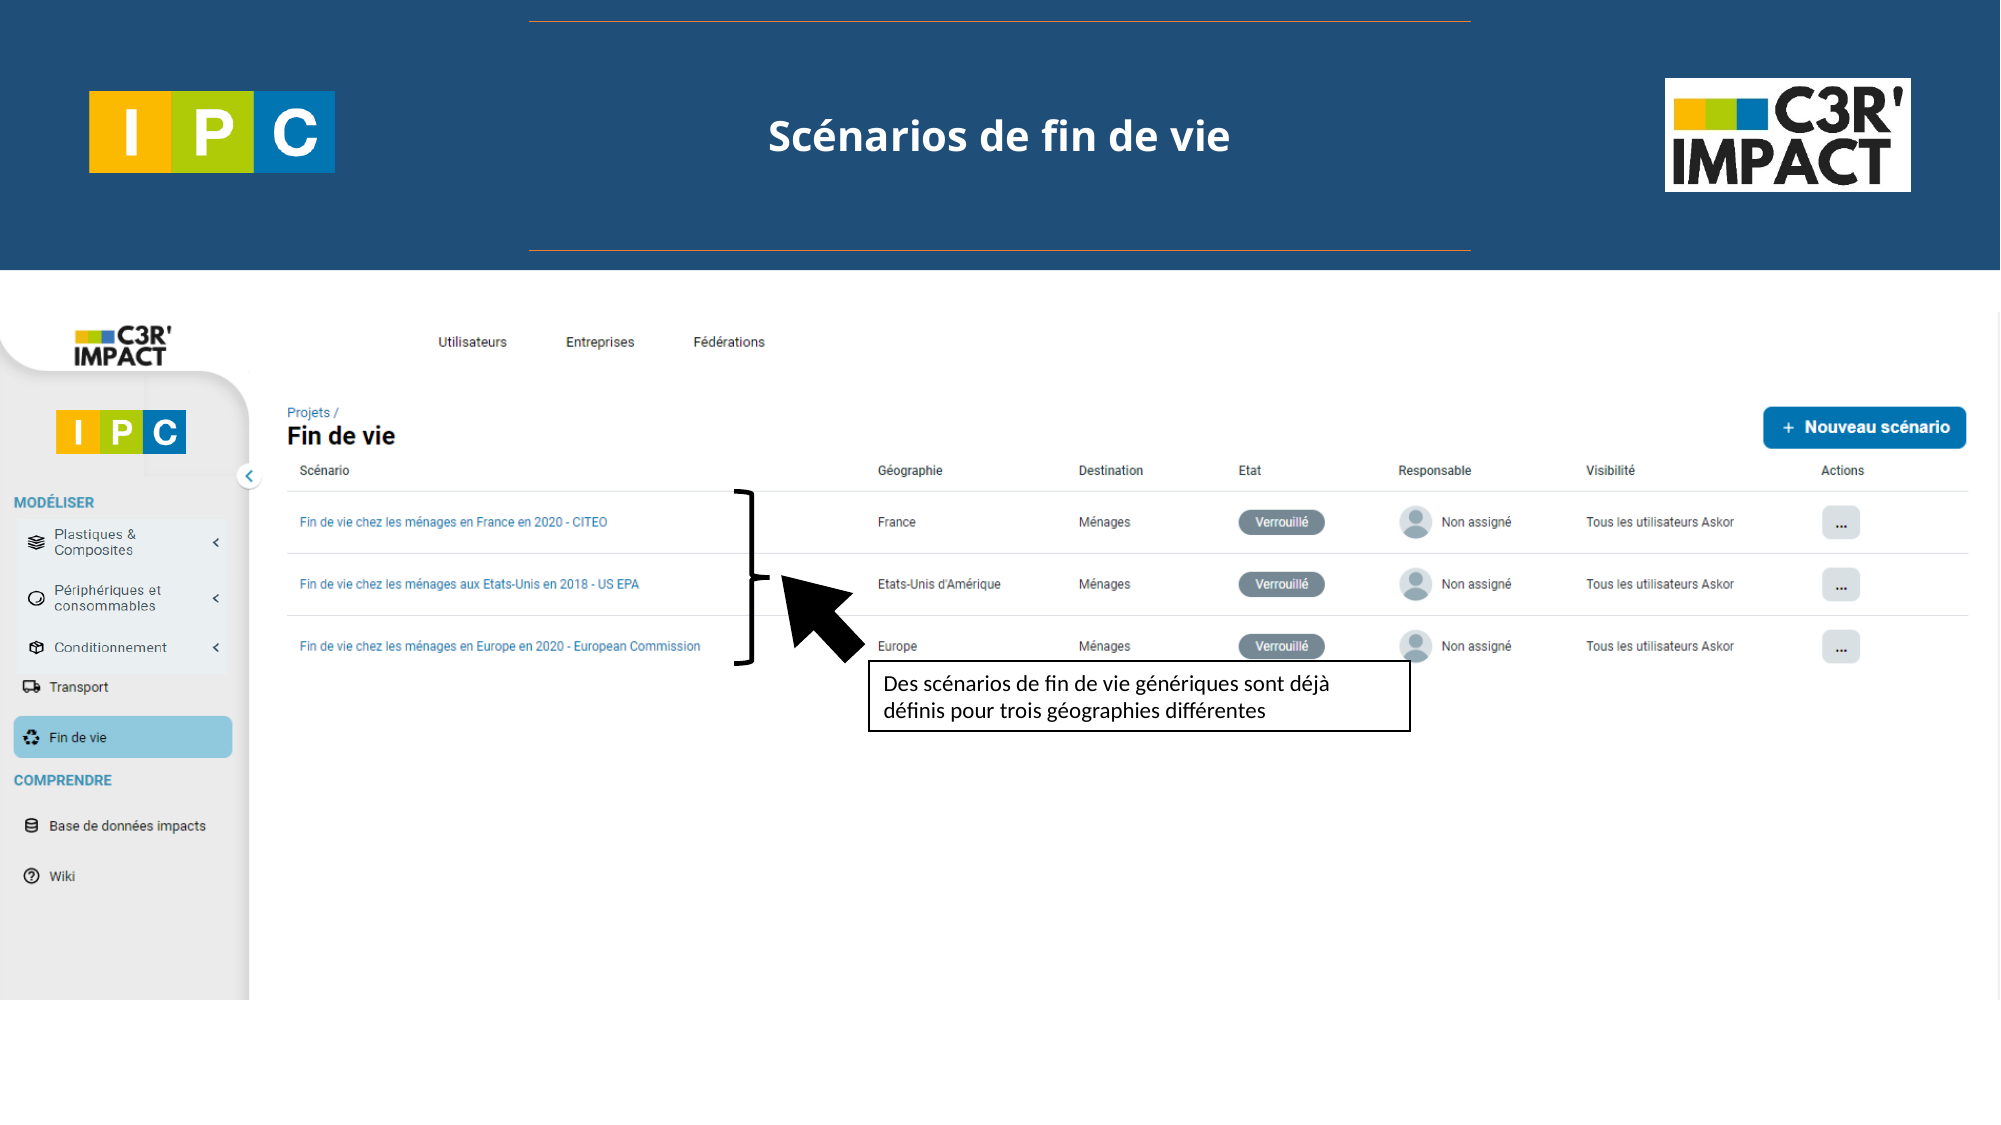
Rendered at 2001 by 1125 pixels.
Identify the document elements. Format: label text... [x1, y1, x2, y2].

picture [89, 91, 253, 173]
picture [16, 519, 227, 674]
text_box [0, 301, 2000, 1001]
text_box Scénarios de fin de vie [0, 0, 2000, 271]
picture [1665, 78, 1911, 192]
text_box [528, 21, 1471, 251]
picture [275, 109, 316, 156]
